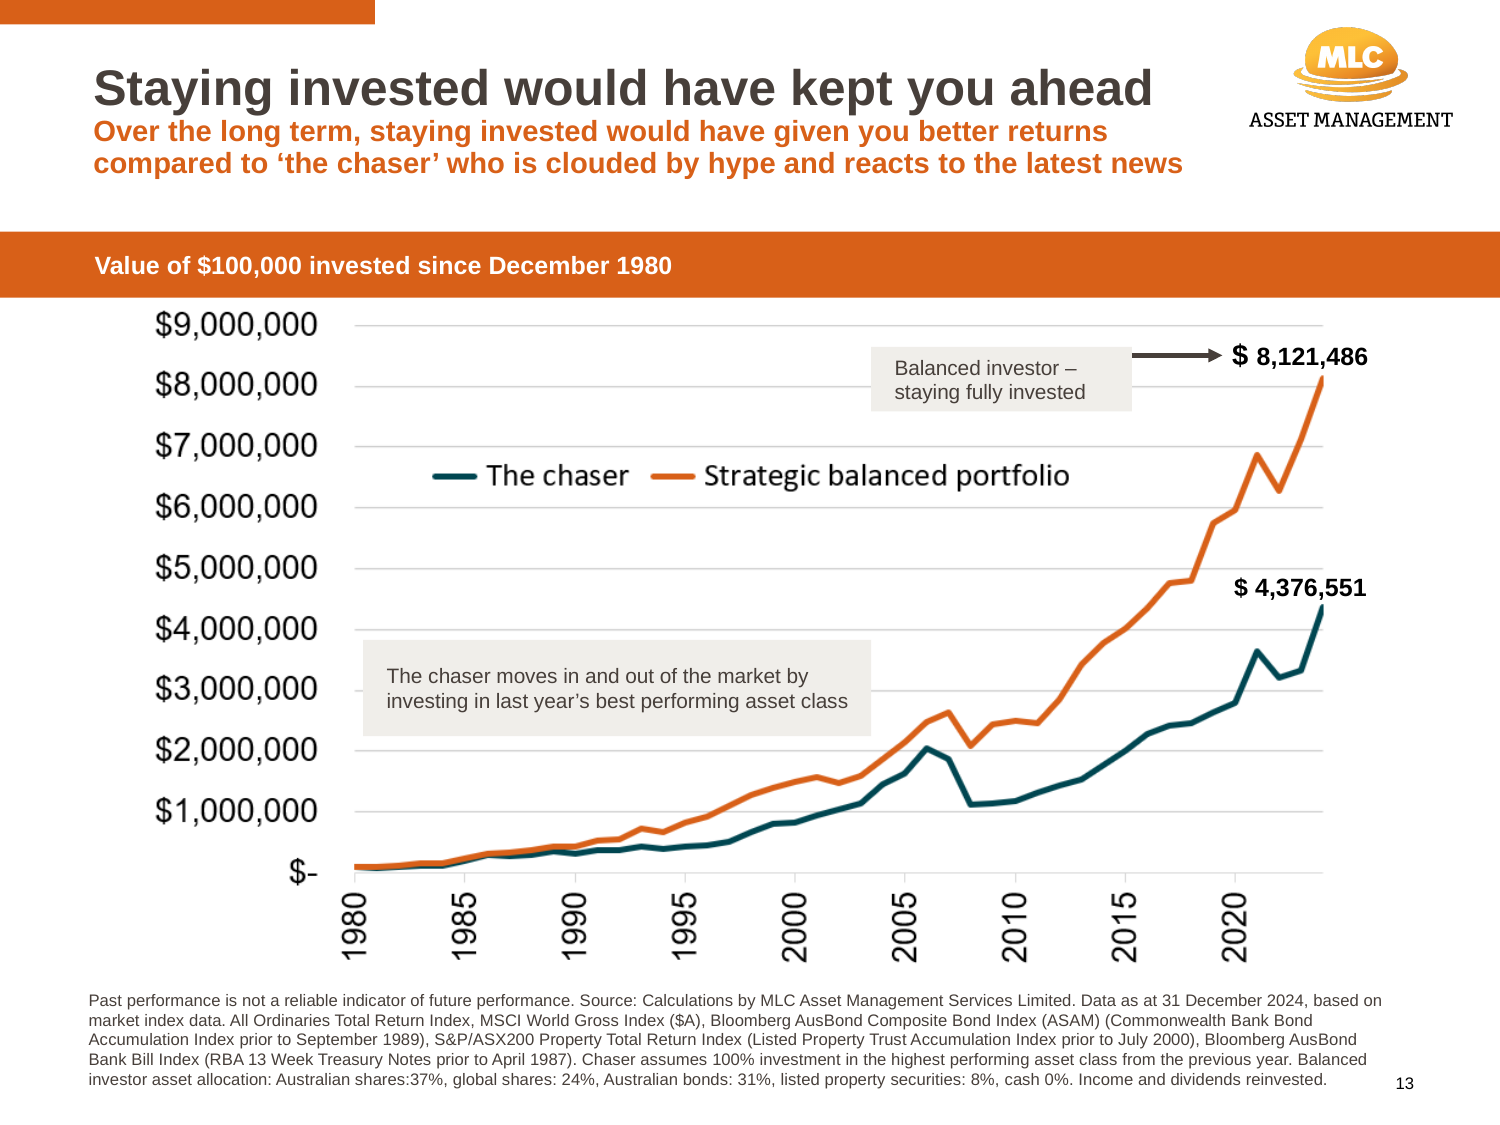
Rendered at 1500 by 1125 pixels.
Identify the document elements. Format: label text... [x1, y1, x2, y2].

picture [1249, 27, 1453, 127]
title Staying invested would have kept you ahead Over the long term, staying invested would have given you better returns compared to ‘the chaser’ who is clouded by hype and reacts to the latest news [93, 62, 1223, 148]
text_box $ 8,121,486 [1331, 328, 1384, 379]
picture [147, 300, 1331, 979]
text_box Past performance is not a reliable indicator of future performance. Source: Calculations by MLC Asset Management Services Limited. Data as at 31 December 2024, based on market index data. All Ordinaries Total Return Index, MSCI World Gross Index ($A), Bloomberg AusBond Composite Bond Index (ASAM) (Commonwealth Bank Bond Accumulation Index prior to September 1989), S&P/ASX200 Property Total Return Index (Listed Property Trust Accumulation Index prior to July 2000), Bloomberg AusBond Bank Bill Index (RBA 13 Week Treasury Notes prior to April 1987). Chaser assumes 100% investment in the highest performing asset class from the previous year. Balanced investor asset allocation: Australian shares:37%, global shares: 24%, Australian bonds: 31%, listed property securities: 8%, cash 0%. Income and dividends reinvested. [73, 981, 1400, 1097]
text_box Value of $100,000 invested since December 1980 [0, 231, 1500, 298]
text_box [363, 331, 1223, 737]
text_box $ 4,376,551 [1331, 563, 1383, 609]
slide_number 13 [1382, 1067, 1415, 1099]
